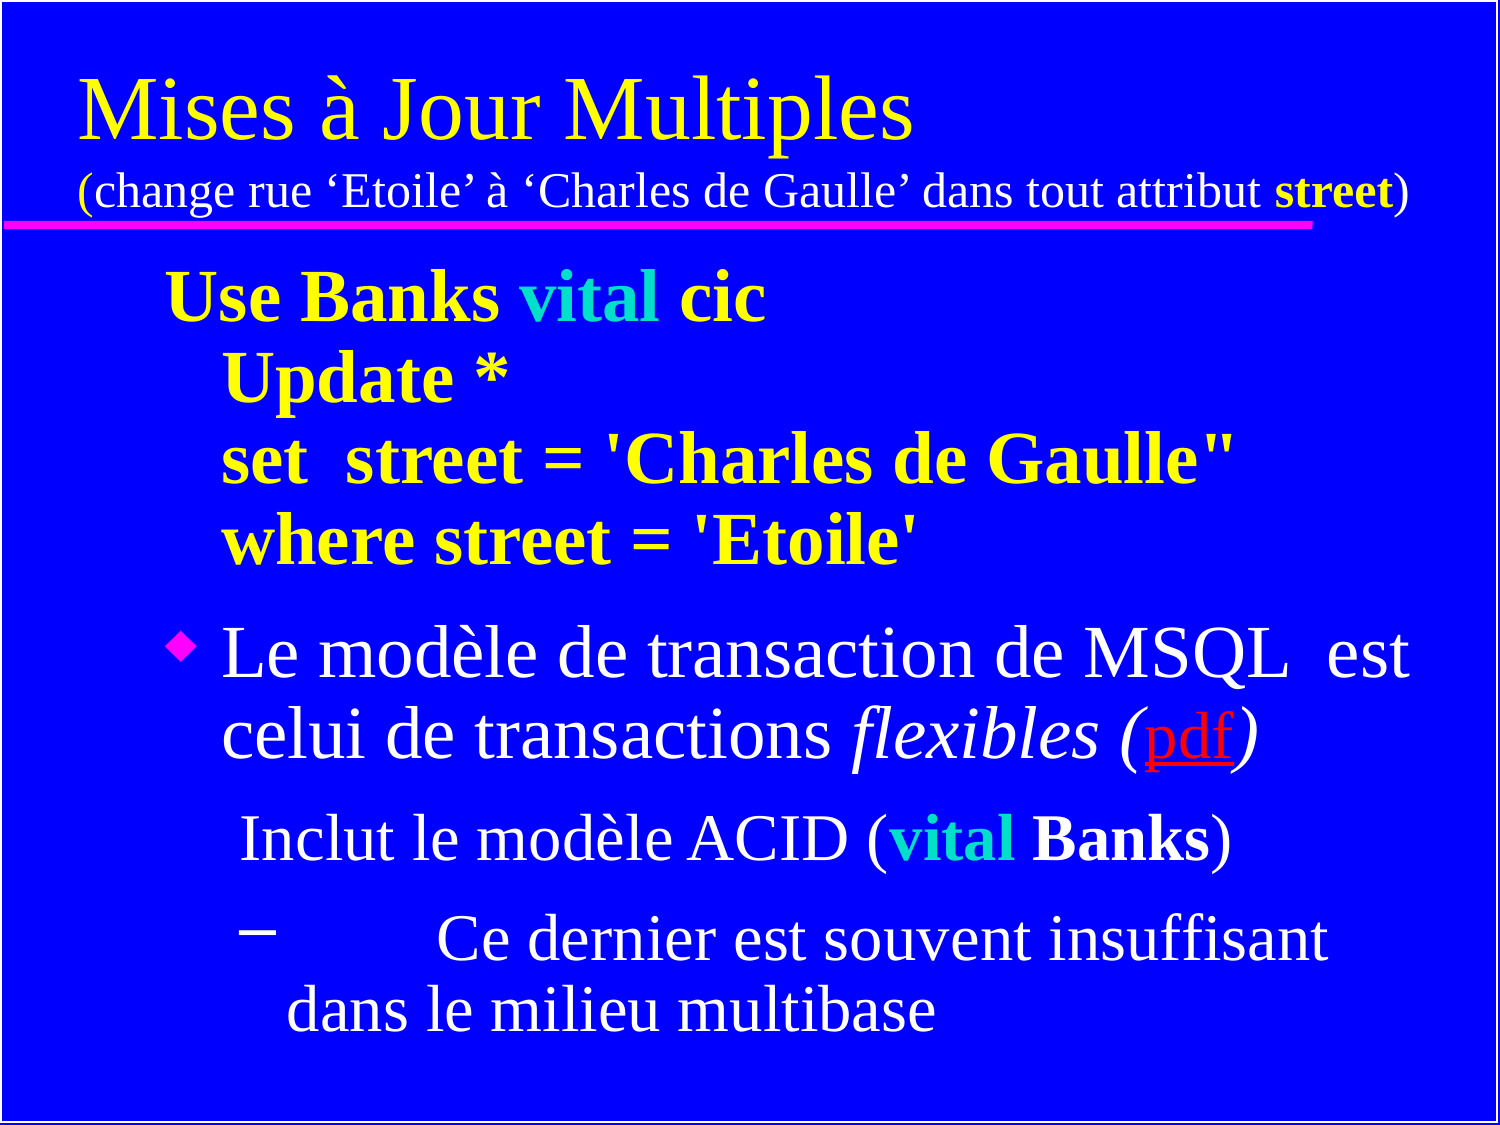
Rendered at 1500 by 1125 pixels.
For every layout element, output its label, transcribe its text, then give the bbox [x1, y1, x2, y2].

list Use Banks vital cic Update * set street = 'Charles de Gaulle" where street = 'Etoile' Le modèle de transaction de MSQL est celui de transactions flexibles (pdf) Inclut le modèle ACID (vital Banks) Ce dernier est souvent insuffisant dans le milieu multibase [149, 249, 1438, 1076]
title Mises à Jour Multiples (change rue ‘Etoile’ à ‘Charles de Gaulle’ dans tout attribut street) [61, 0, 1463, 226]
